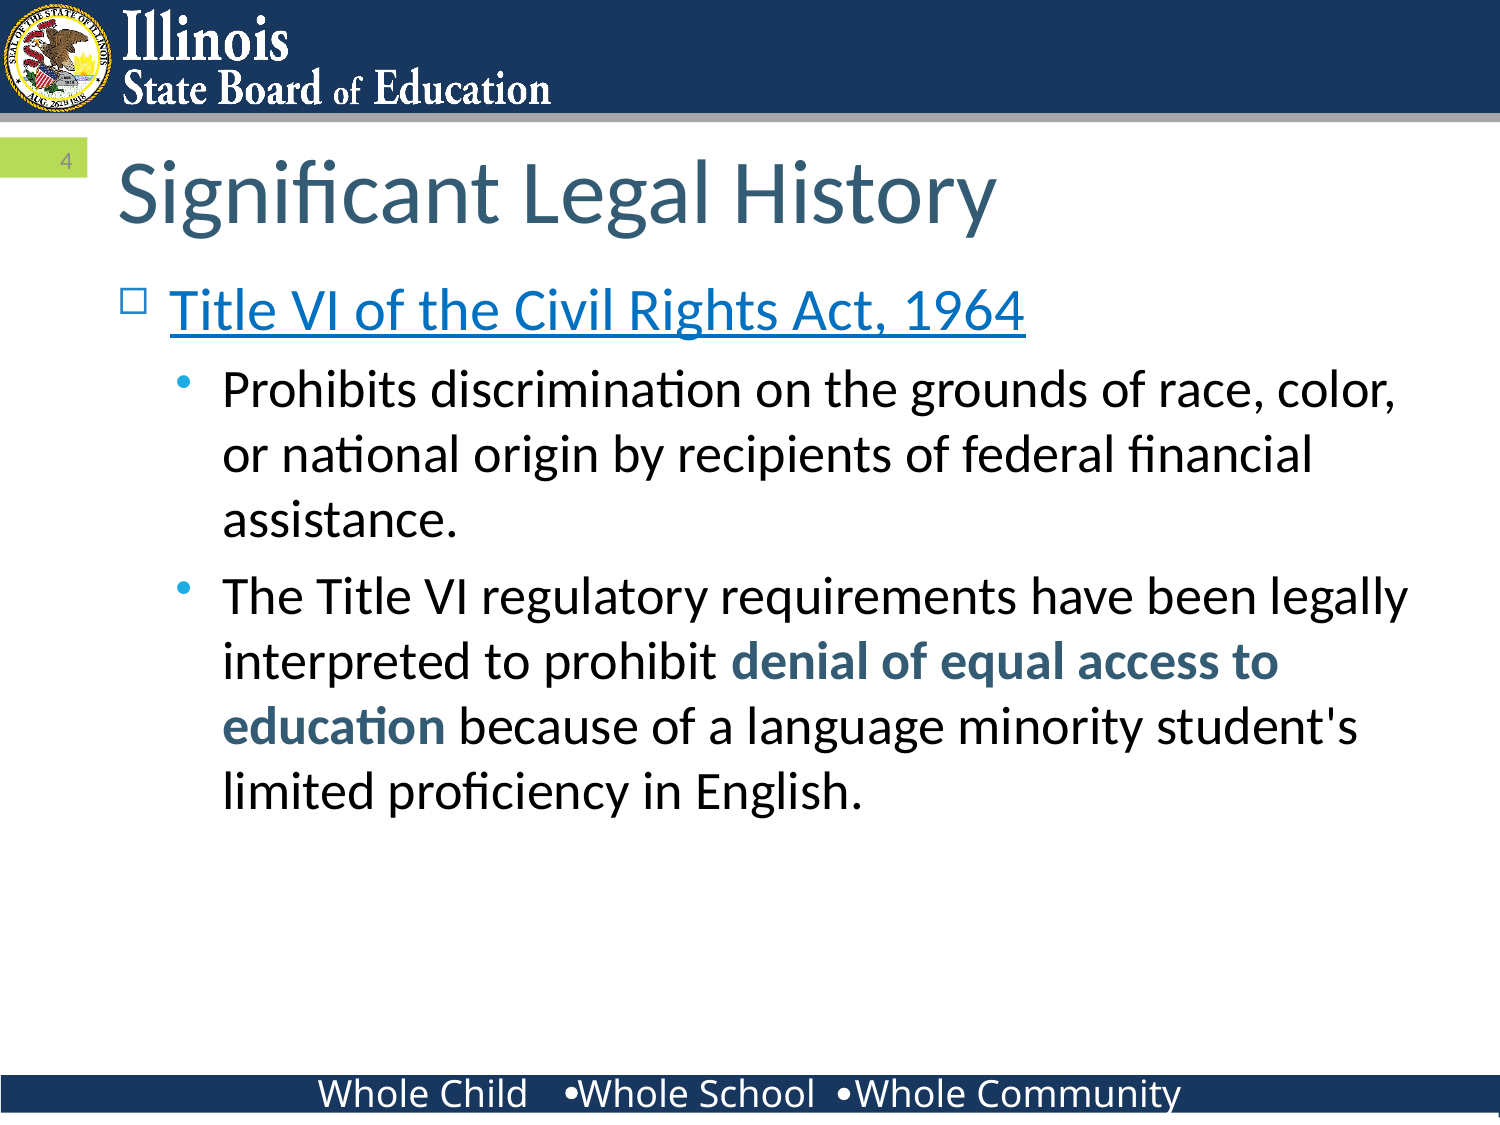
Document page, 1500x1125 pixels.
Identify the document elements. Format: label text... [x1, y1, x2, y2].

list Title VI of the Civil Rights Act, 1964 Prohibits discrimination on the grounds of race, color, or national origin by recipients of federal financial assistance. The Title VI regulatory requirements have been legally interpreted to prohibit denial of equal access to education because of a language minority student's limited proficiency in English. [117, 262, 1438, 1000]
picture [0, 0, 559, 118]
slide_number 4 [0, 137, 88, 178]
title Significant Legal History [117, 125, 1442, 288]
